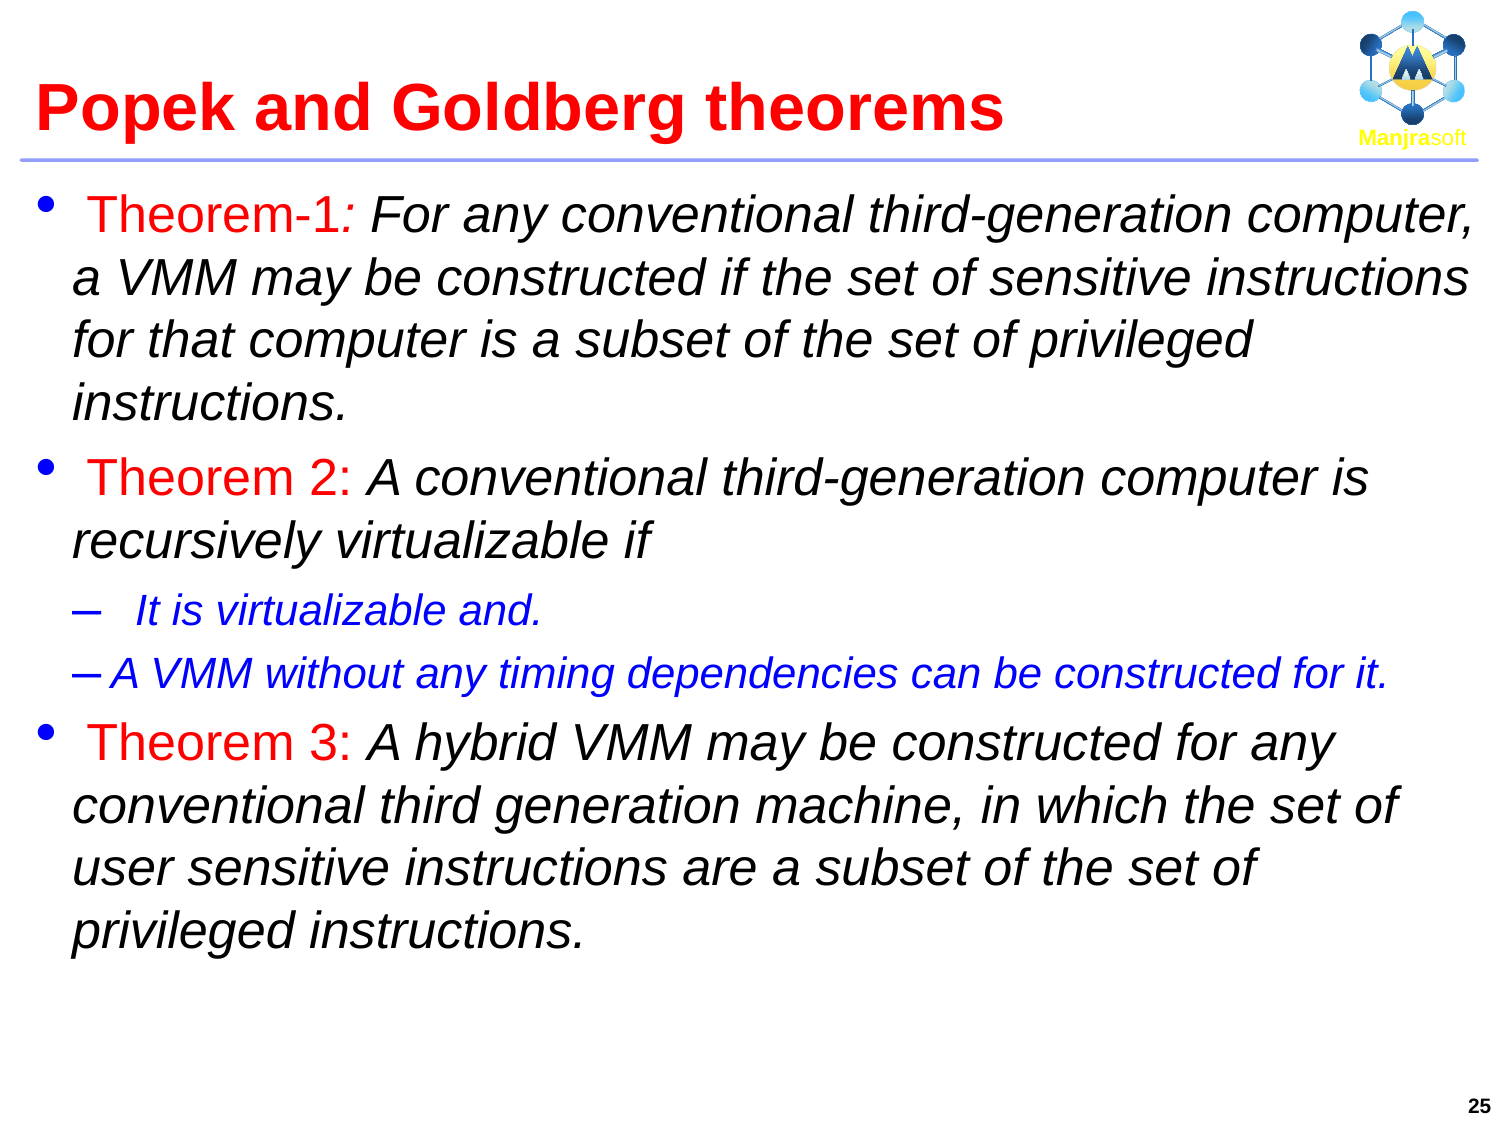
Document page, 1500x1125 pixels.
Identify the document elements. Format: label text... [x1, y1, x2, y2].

footer [0, 1096, 1500, 1125]
list Theorem-1: For any conventional third-generation computer, a VMM may be constructed if the set of sensitive instructions for that computer is a subset of the set of privileged instructions. Theorem 2: A conventional third-generation computer is recursively virtualizable if It is virtualizable and. A VMM without any timing dependencies can be constructed for it. Theorem 3: A hybrid VMM may be constructed for any conventional third generation machine, in which the set of user sensitive instructions are a subset of the set of privileged instructions. [26, 176, 1479, 1092]
title Popek and Goldberg theorems [26, 0, 1479, 145]
